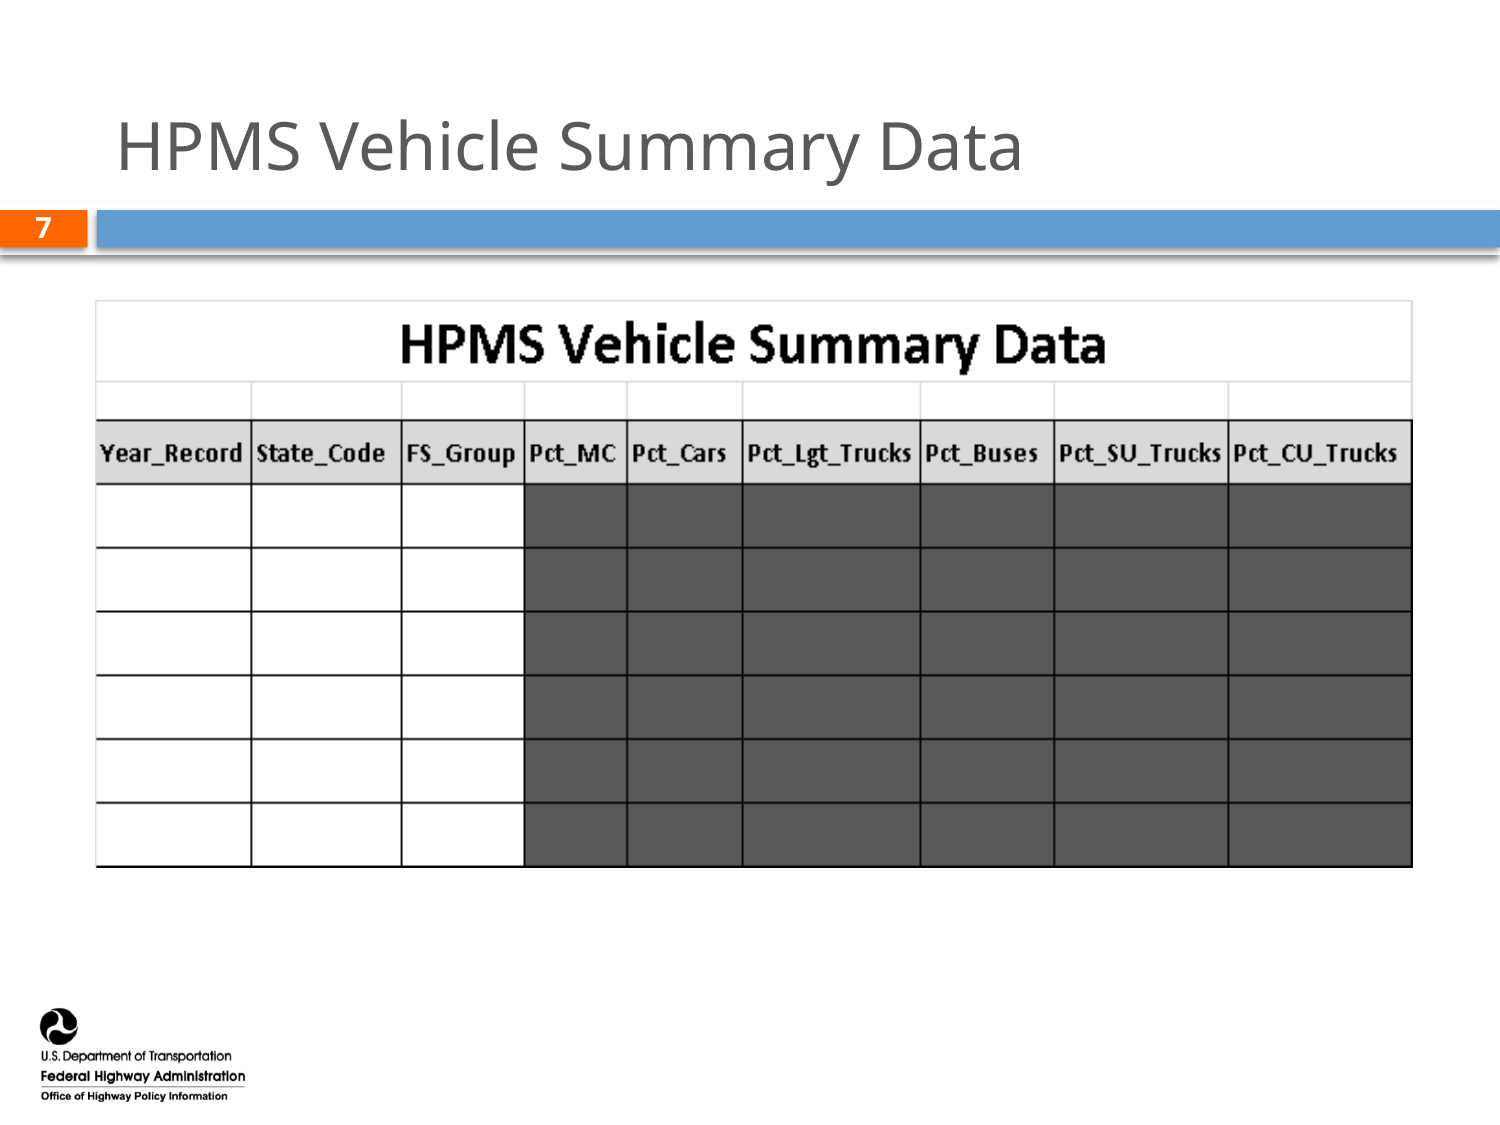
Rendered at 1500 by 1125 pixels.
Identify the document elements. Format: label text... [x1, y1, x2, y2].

slide_number 7 [0, 208, 88, 249]
title HPMS Vehicle Summary Data [100, 87, 1438, 200]
picture [24, 1002, 250, 1104]
picture [95, 299, 1413, 868]
